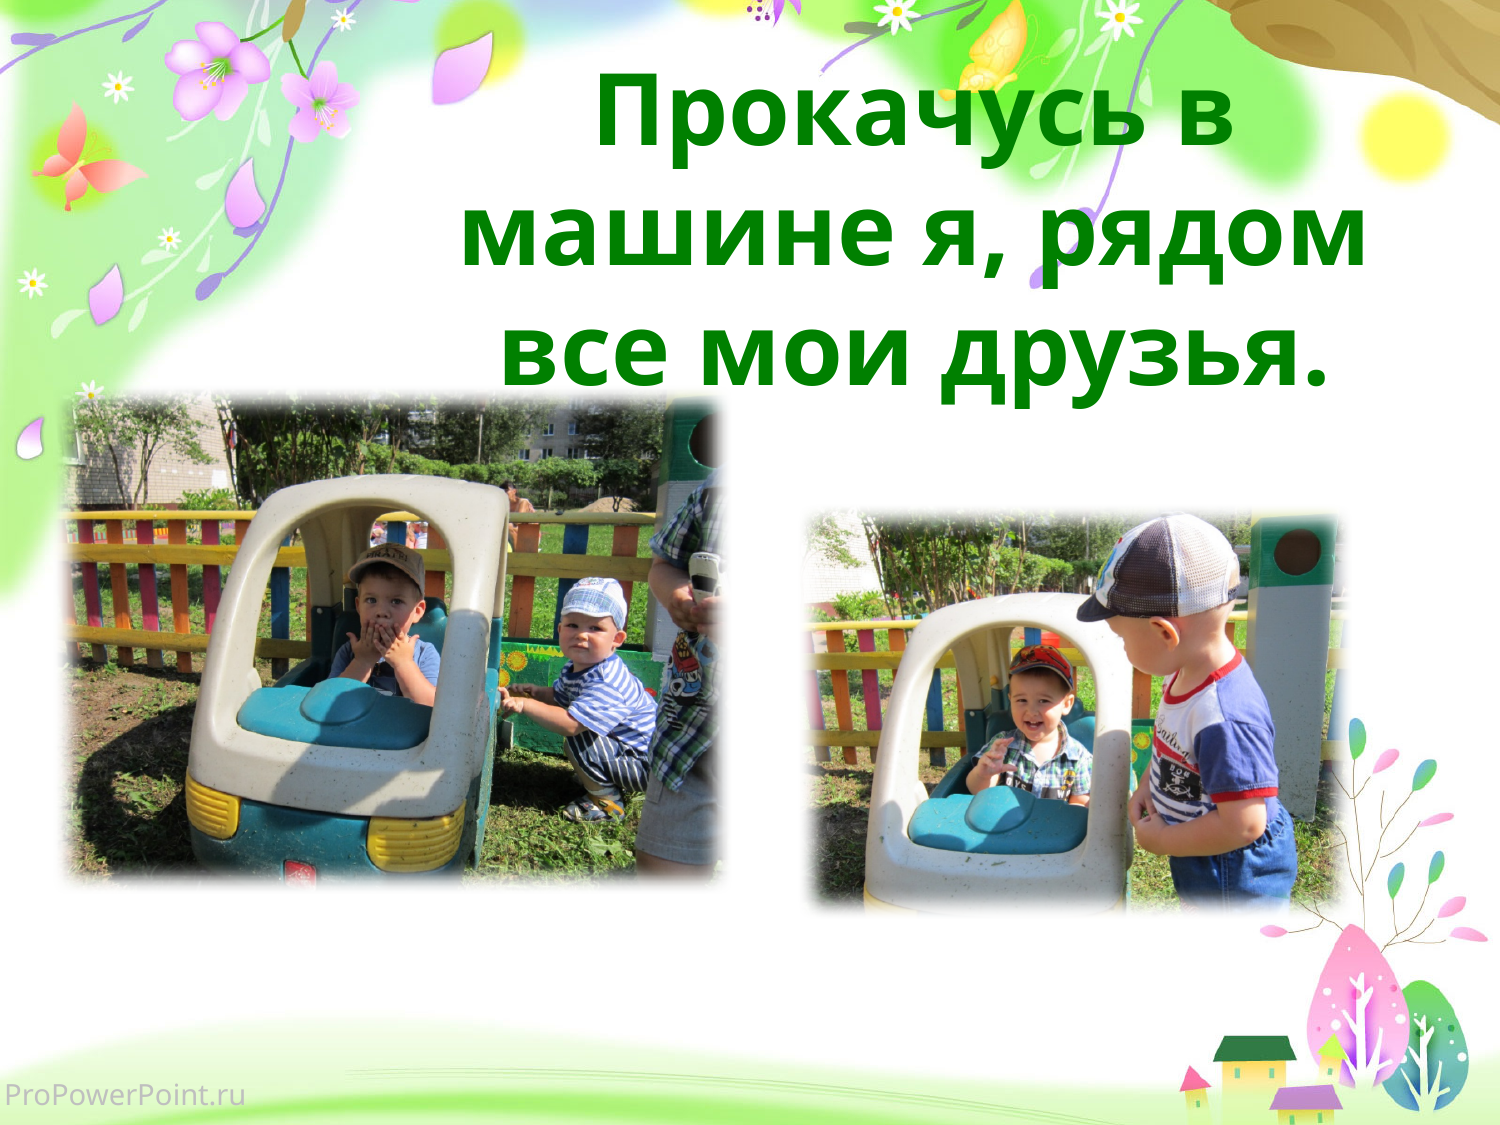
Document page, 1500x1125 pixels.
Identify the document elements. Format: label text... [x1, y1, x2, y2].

picture [0, 0, 1500, 1125]
title Прокачусь в машине я, рядом все мои друзья. [406, 101, 1423, 350]
